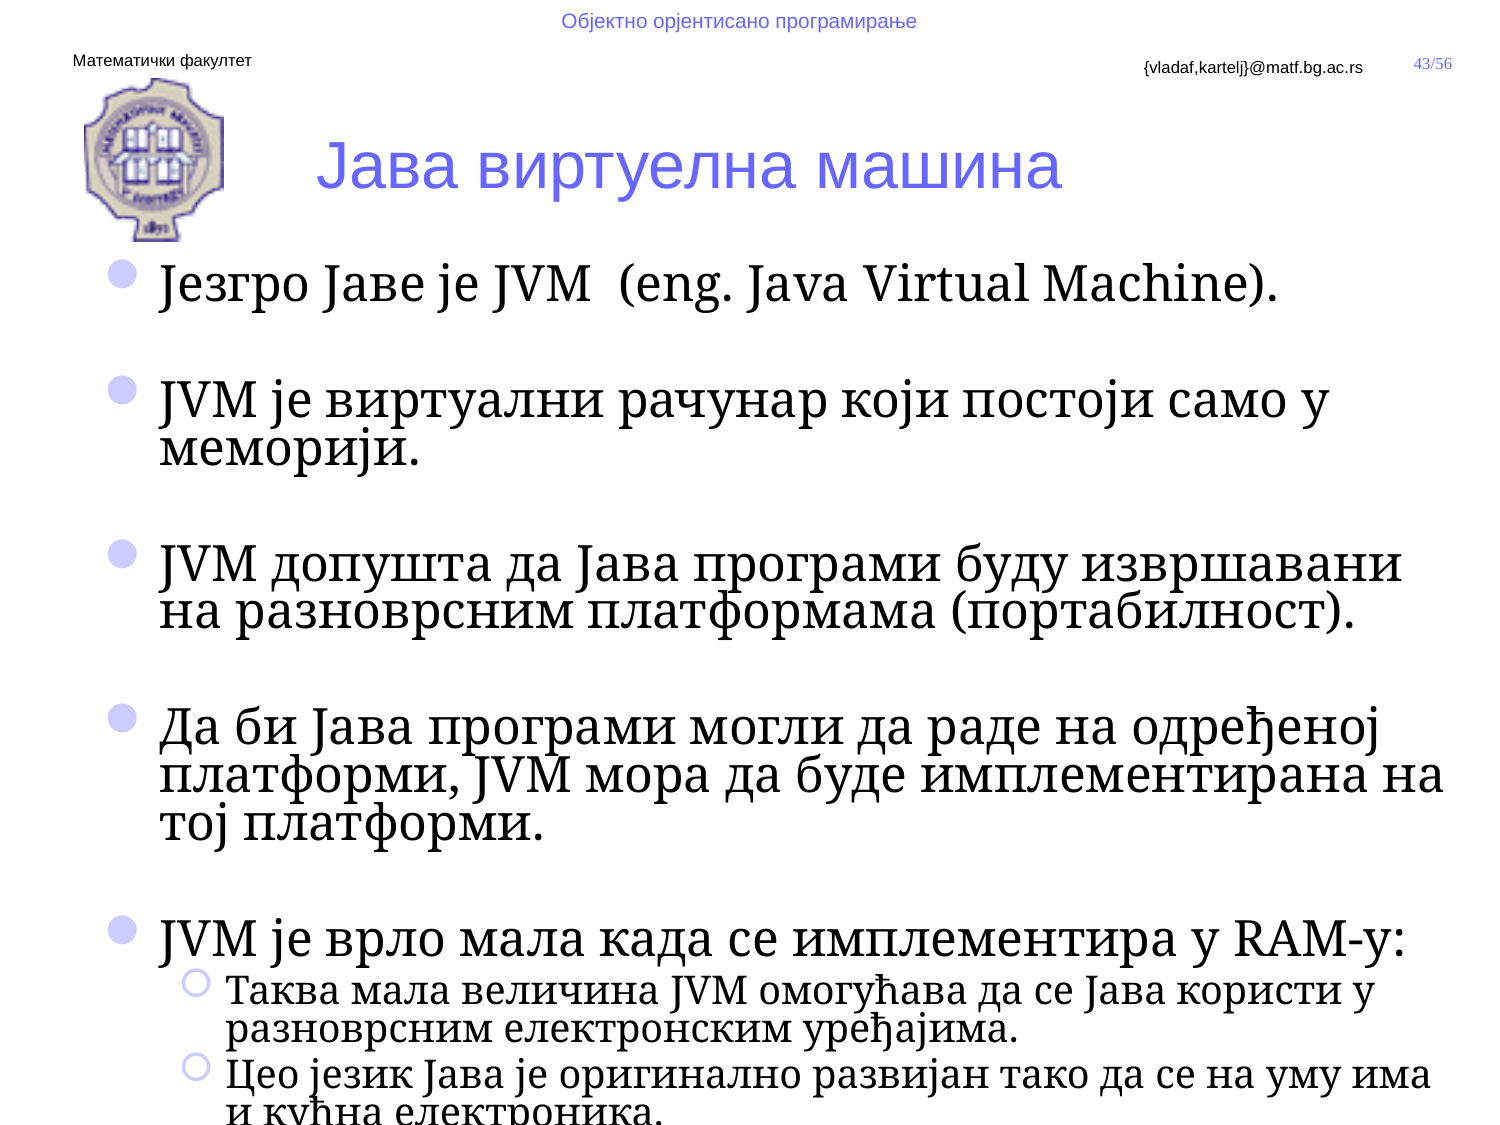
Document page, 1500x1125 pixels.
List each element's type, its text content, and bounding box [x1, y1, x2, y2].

list Језгро Јаве је JVM (eng. Java Virtual Machine). JVM је виртуални рачунар који постоји само у меморији. JVM допушта да Јава програми буду извршавани на разноврсним платформама (портабилност). Да би Јава програми могли да раде на одређеној платформи, JVM мора да буде имплементирана на тој платформи. JVM је врло мала када се имплементира у RAM-у: Таква мала величина JVM омогућава да се Јава користи у разноврсним електронским уређајима. Цео језик Јава је оригинално развијан тако да се на уму има и кућна електроника. [88, 255, 1476, 1125]
title Јава виртуелна машина [301, 90, 1425, 233]
picture [84, 78, 224, 242]
